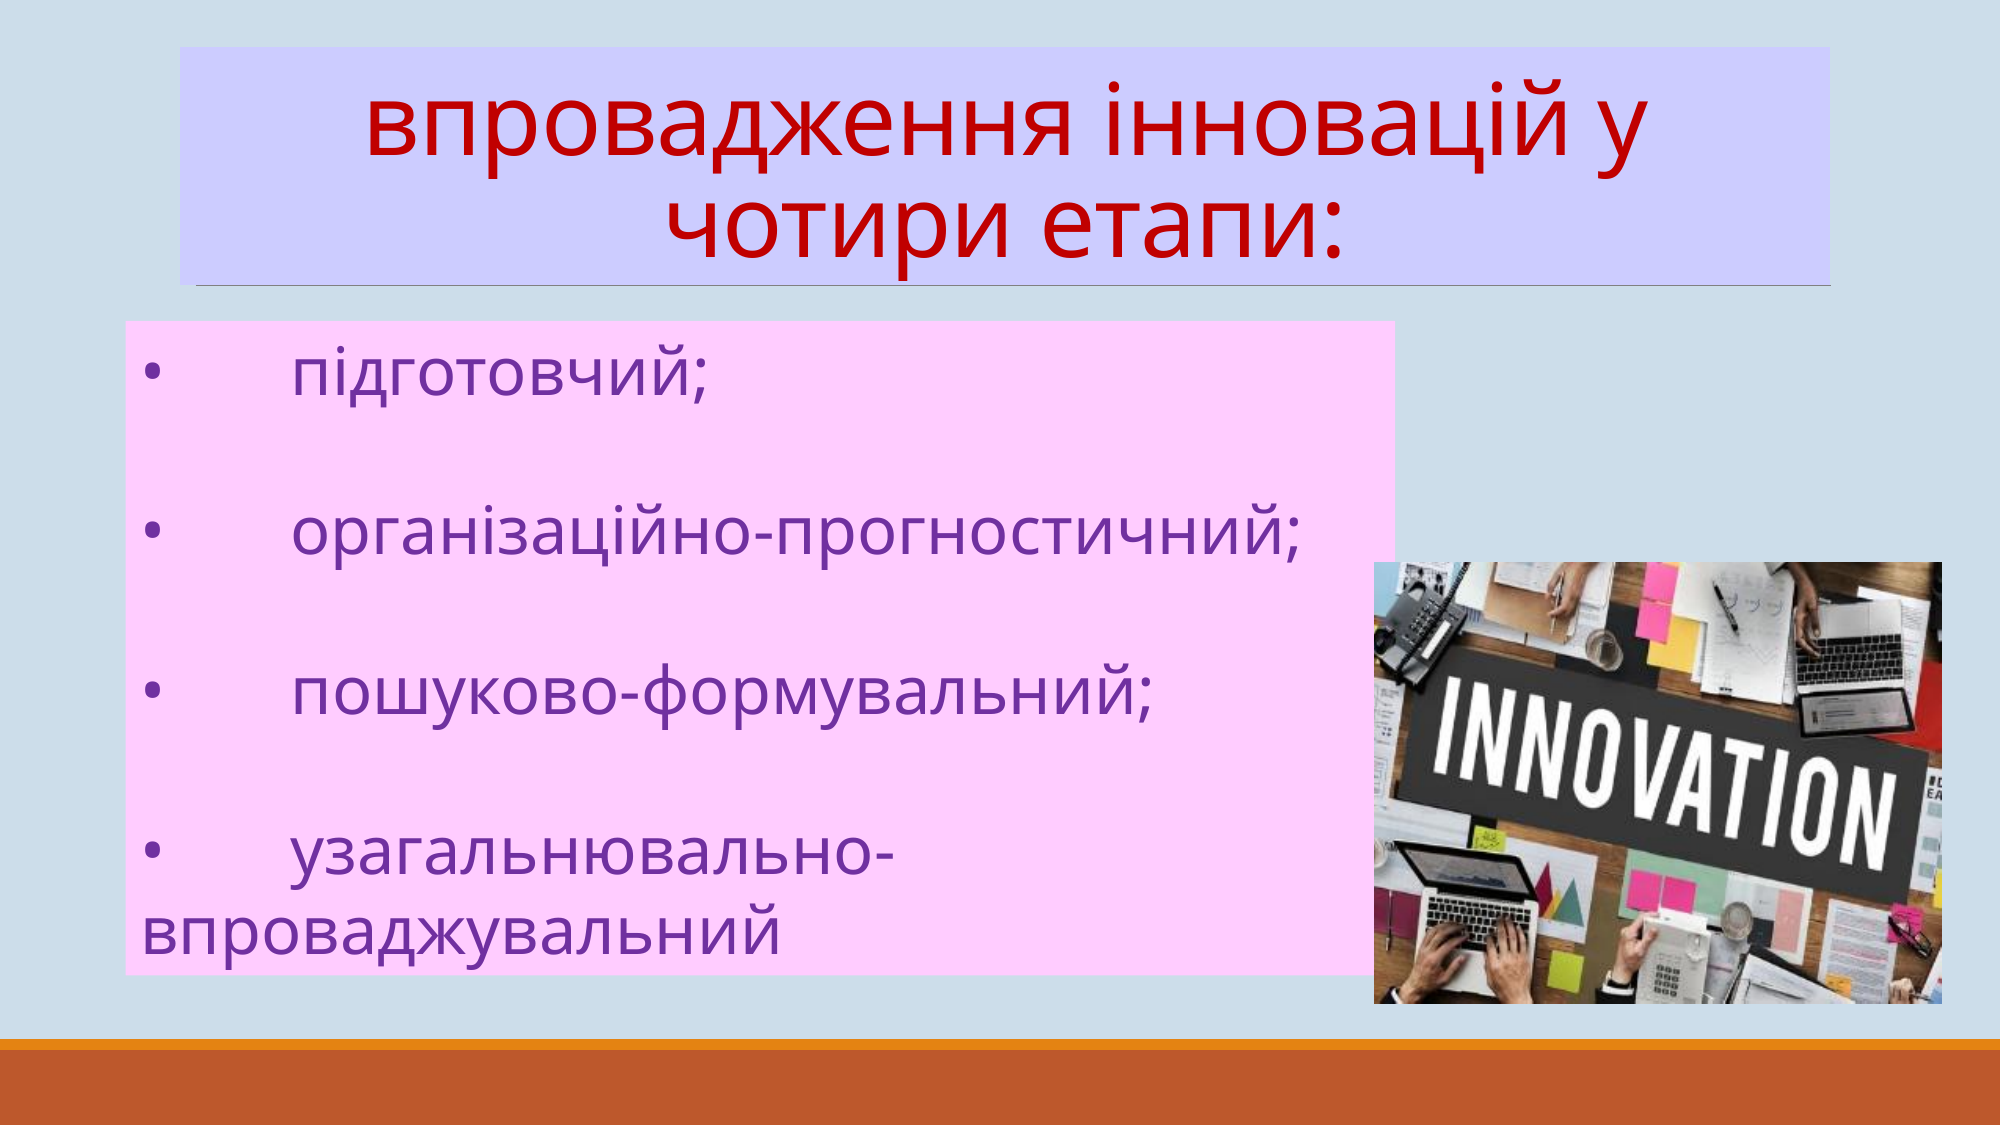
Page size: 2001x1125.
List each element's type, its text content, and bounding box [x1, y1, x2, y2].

picture [1373, 561, 1943, 1004]
title впровадження інновацій у чотири етапи: [180, 47, 1830, 285]
text_box • підготовчий; • організаційно-прогностичний; • пошуково-формувальний; • узагальнювально-впроваджувальний [125, 320, 1396, 976]
